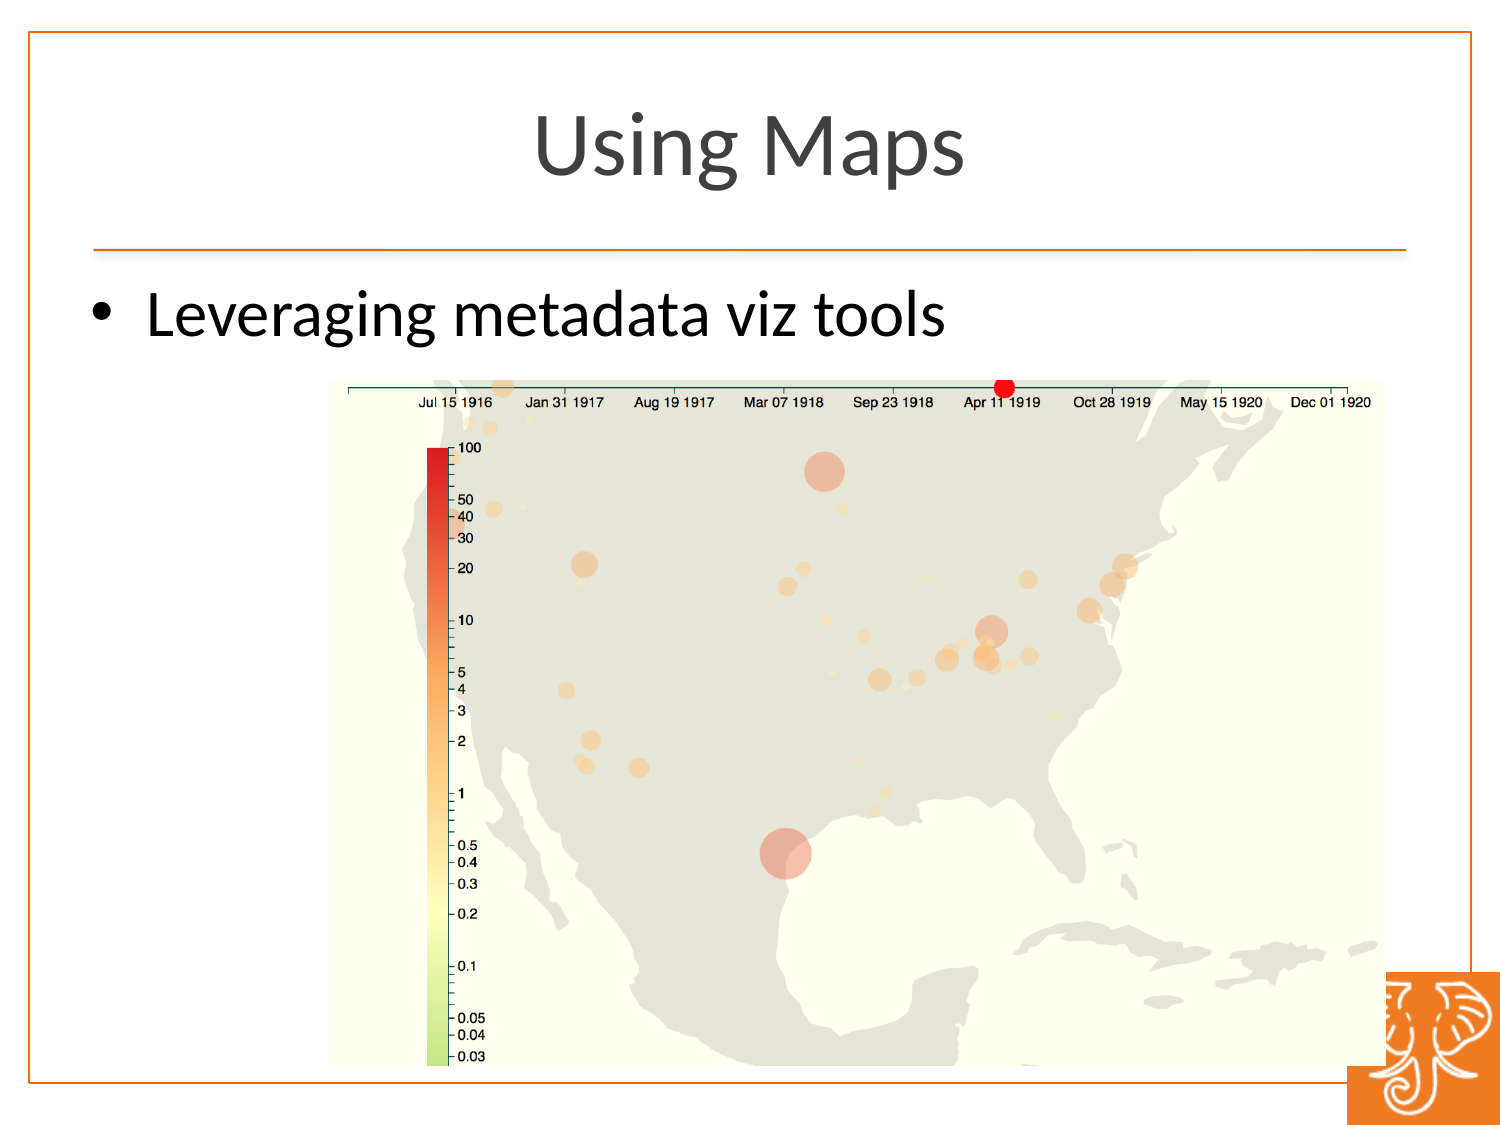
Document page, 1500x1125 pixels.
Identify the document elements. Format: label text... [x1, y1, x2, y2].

list Leveraging metadata viz tools [75, 262, 1425, 1005]
picture [1347, 972, 1500, 1125]
title Using Maps [75, 45, 1425, 233]
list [327, 376, 1387, 1066]
